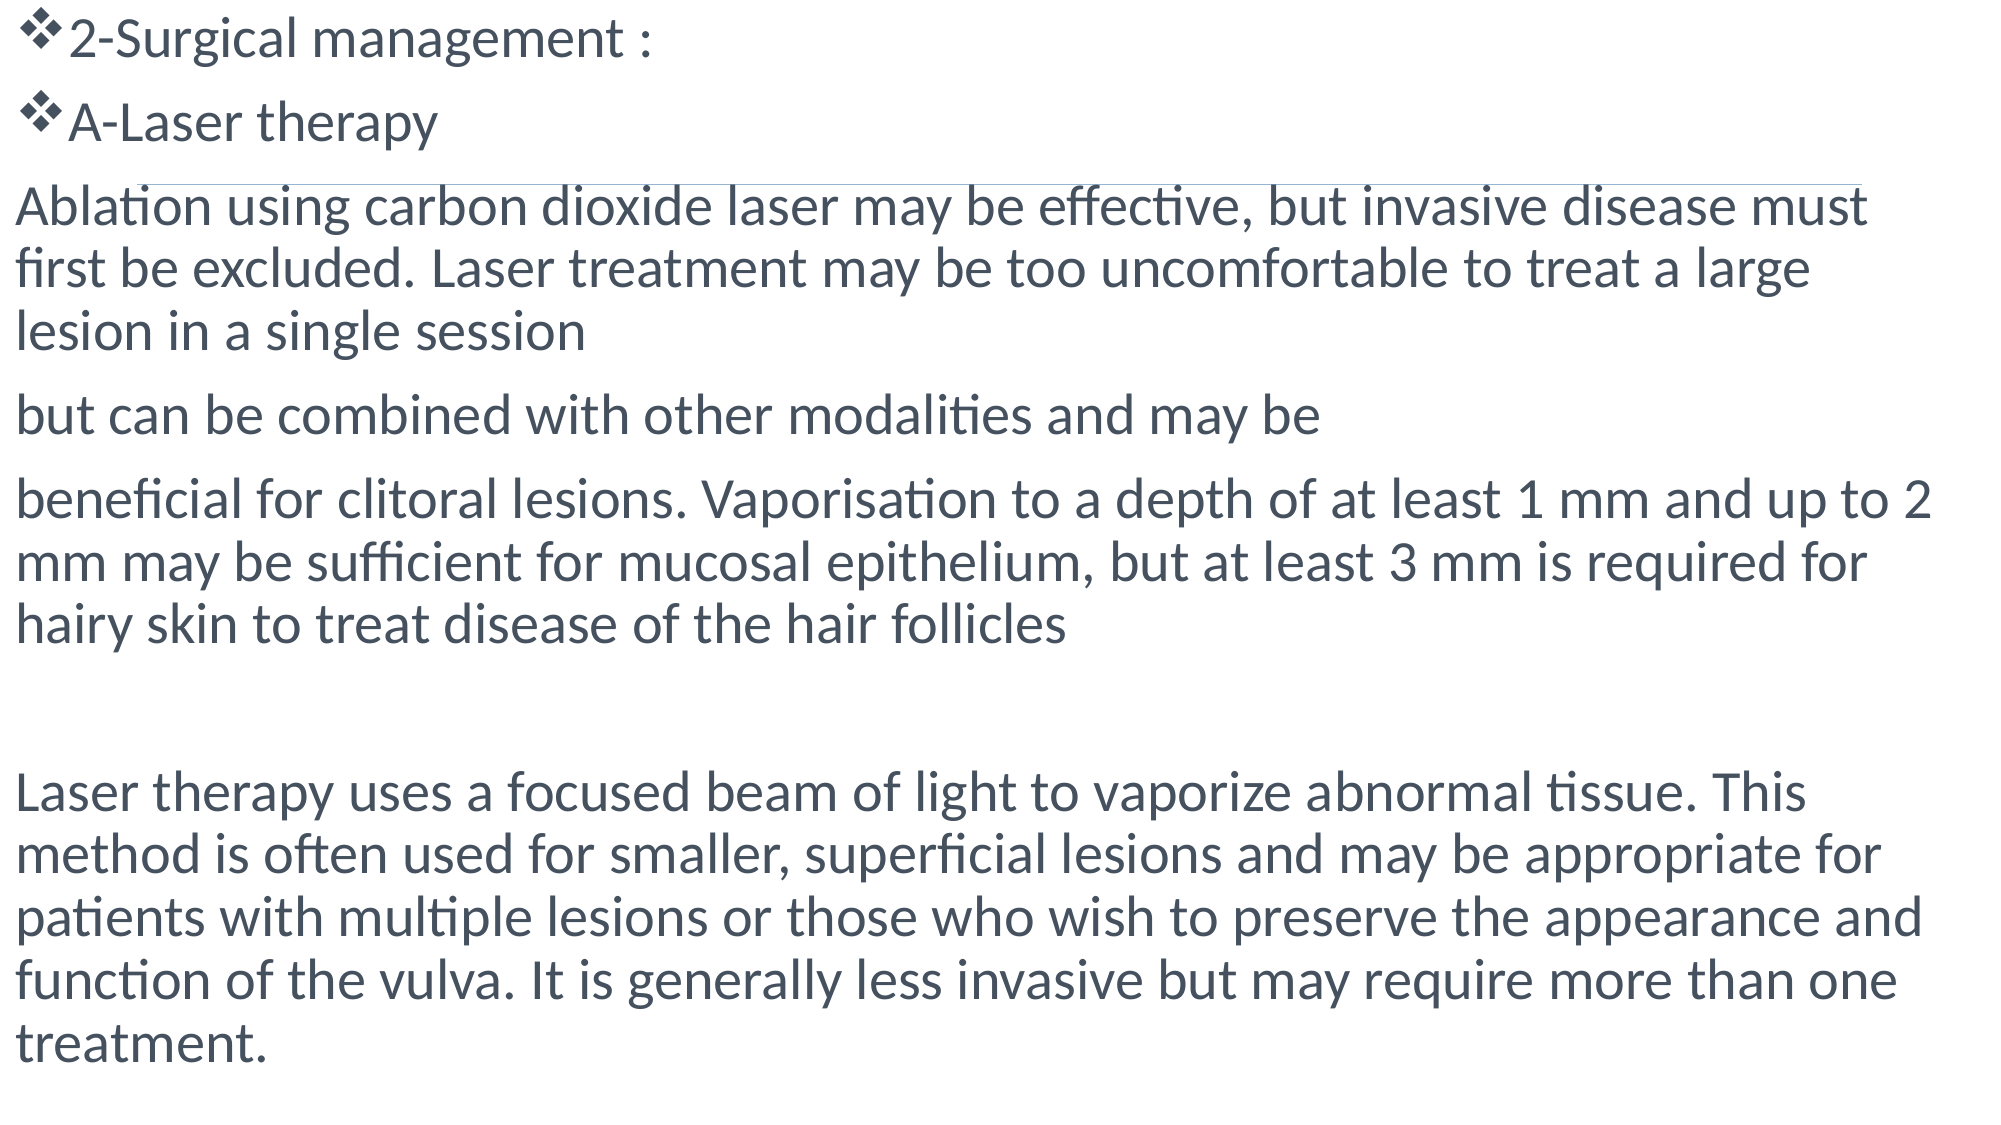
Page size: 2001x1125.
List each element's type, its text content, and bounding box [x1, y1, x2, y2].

list 2-Surgical management : A-Laser therapy Ablation using carbon dioxide laser may be effective, but invasive disease must first be excluded. Laser treatment may be too uncomfortable to treat a large lesion in a single session but can be combined with other modalities and may be beneficial for clitoral lesions. Vaporisation to a depth of at least 1 mm and up to 2 mm may be sufficient for mucosal epithelium, but at least 3 mm is required for hairy skin to treat disease of the hair follicles Laser therapy uses a focused beam of light to vaporize abnormal tissue. This method is often used for smaller, superficial lesions and may be appropriate for patients with multiple lesions or those who wish to preserve the appearance and function of the vulva. It is generally less invasive but may require more than one treatment. [0, 0, 1961, 1125]
